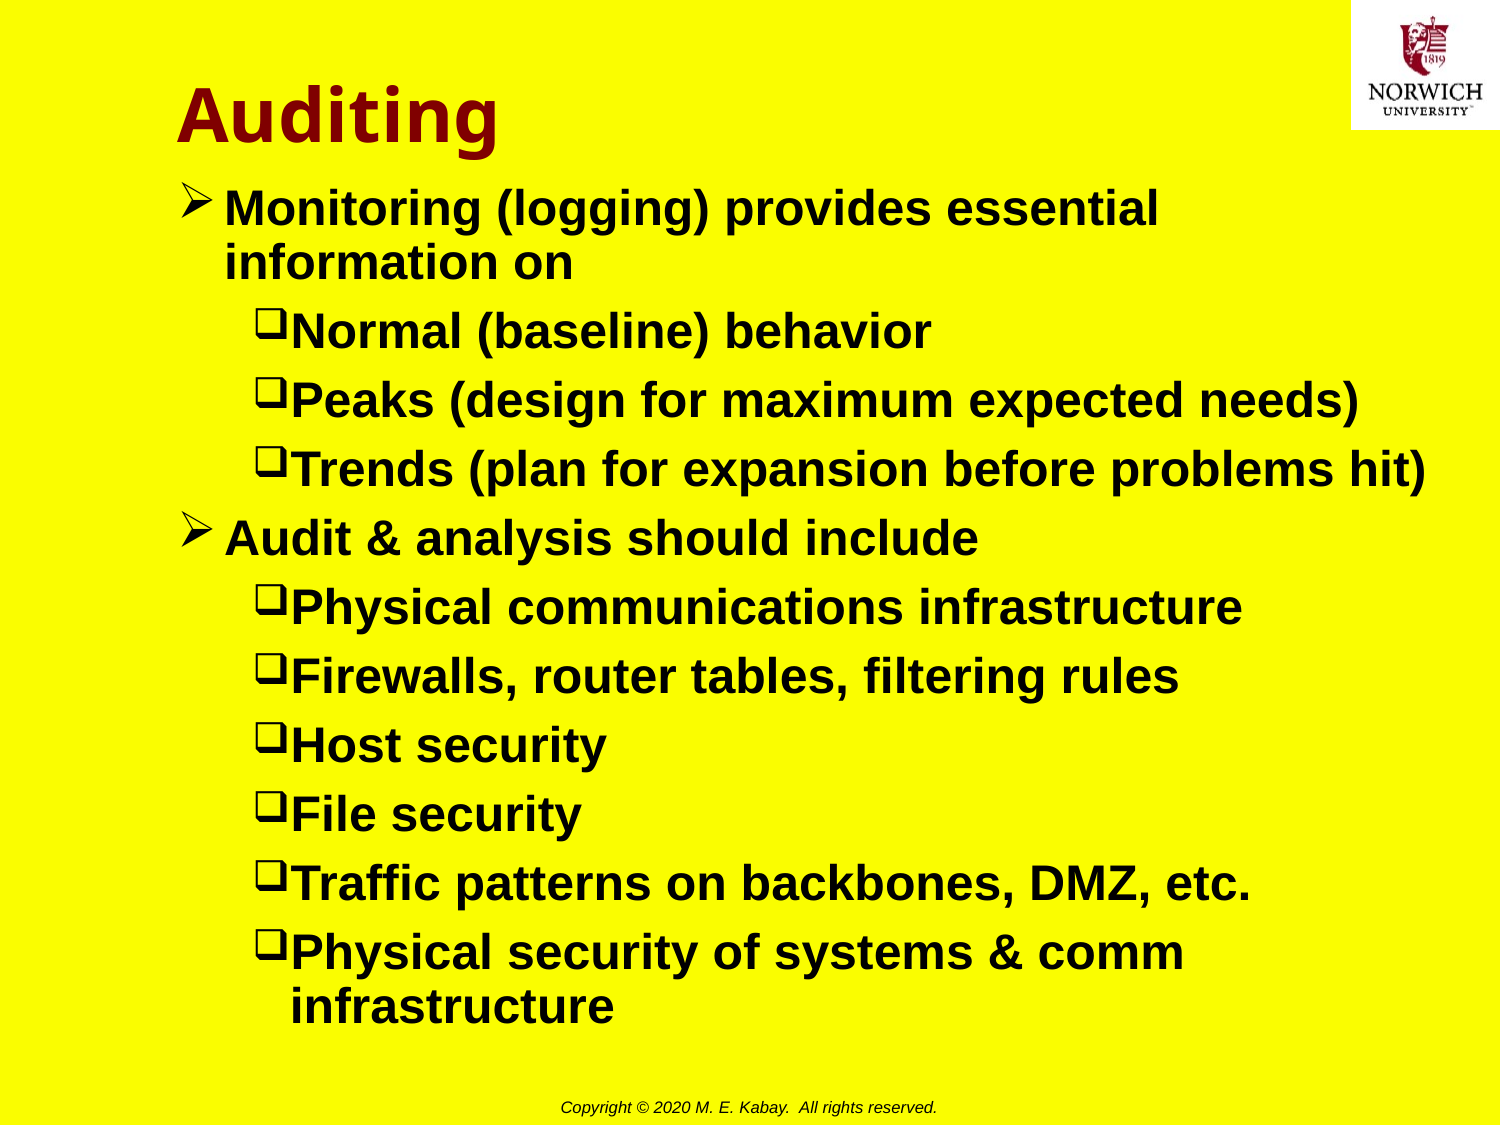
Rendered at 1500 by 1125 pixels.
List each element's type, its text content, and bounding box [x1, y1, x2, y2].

title Auditing [161, 24, 1339, 174]
picture [1351, 0, 1500, 130]
list Monitoring (logging) provides essential information on Normal (baseline) behavior Peaks (design for maximum expected needs) Trends (plan for expansion before problems hit) Audit & analysis should include Physical communications infrastructure Firewalls, router tables, filtering rules Host security File security Traffic patterns on backbones, DMZ, etc. Physical security of systems & comm infrastructure [161, 174, 1463, 1076]
